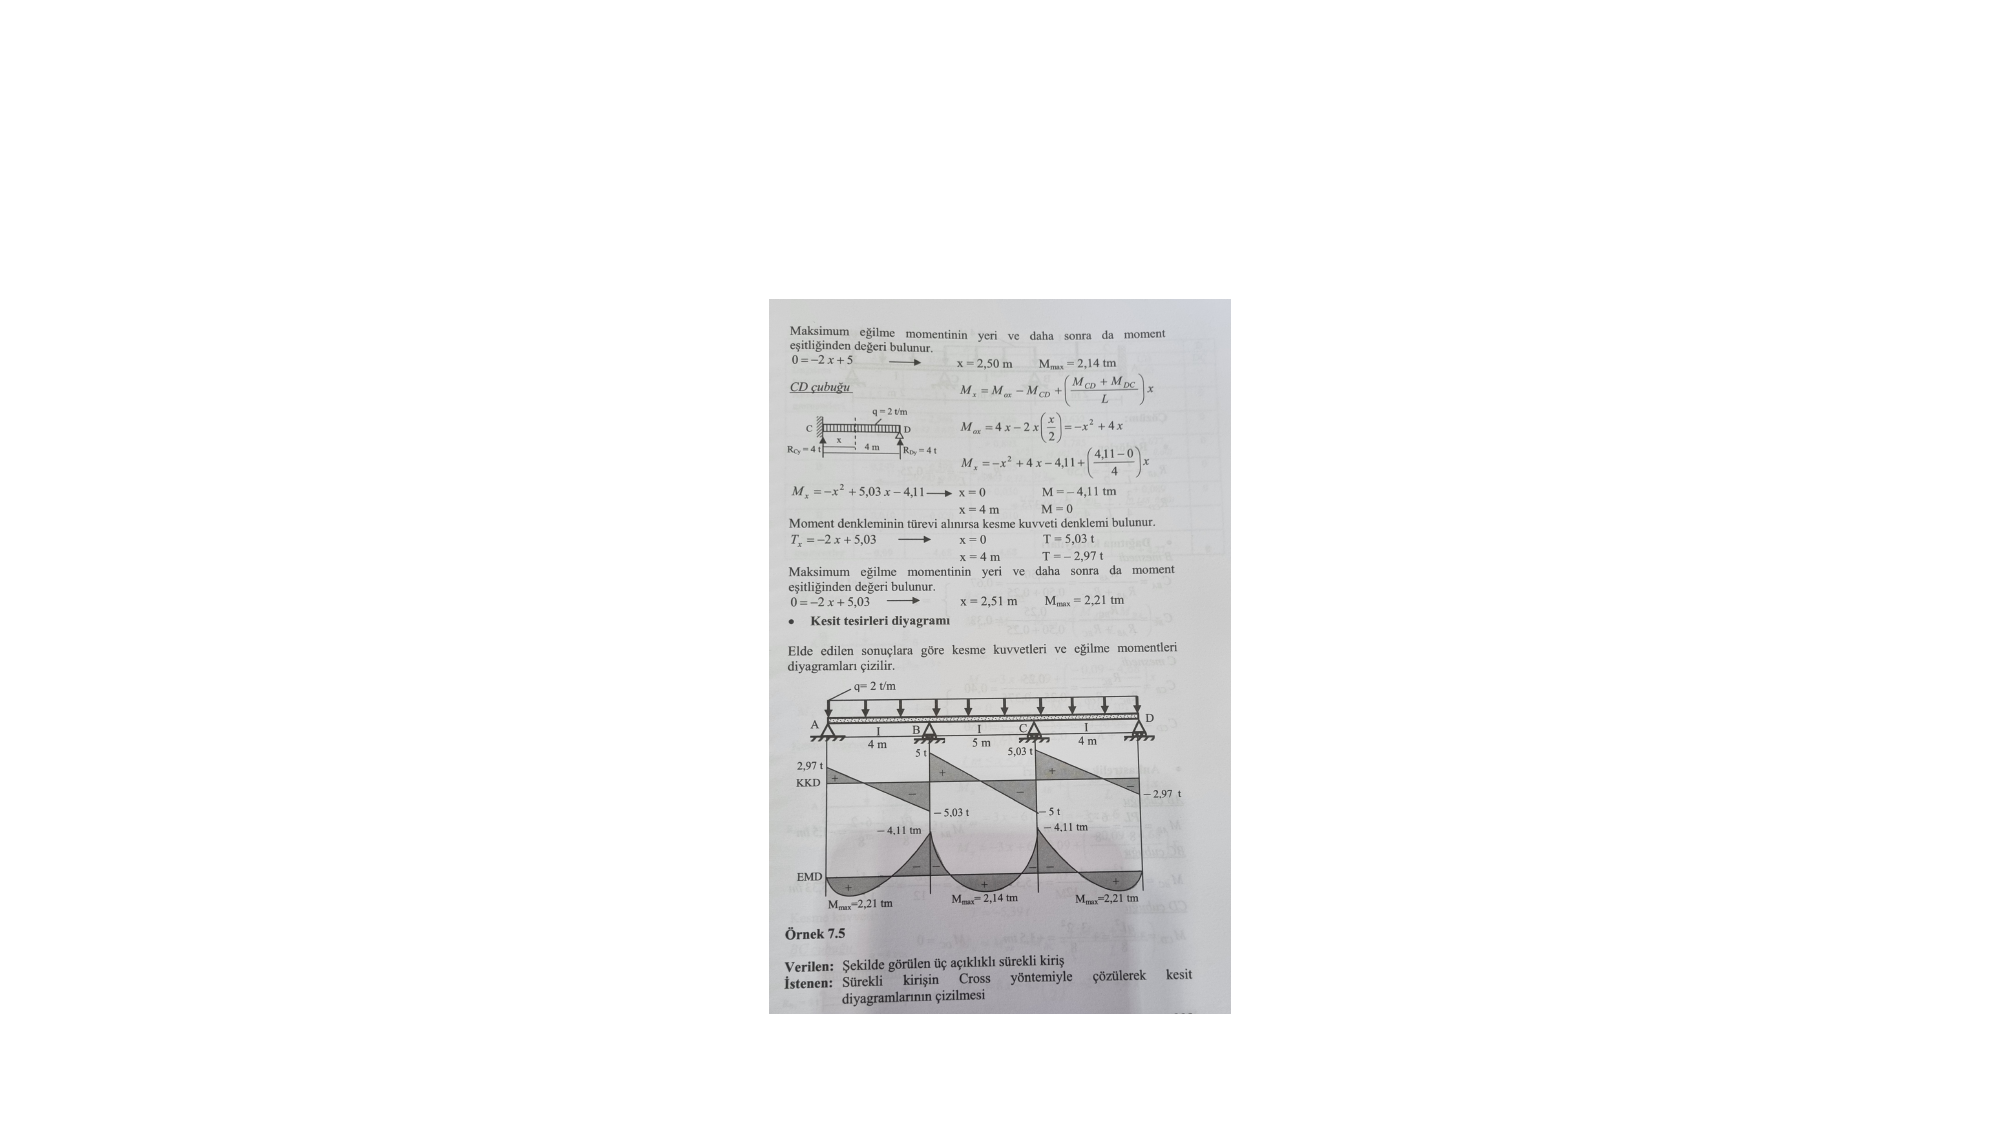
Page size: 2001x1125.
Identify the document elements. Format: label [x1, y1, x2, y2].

list [769, 299, 1230, 1014]
